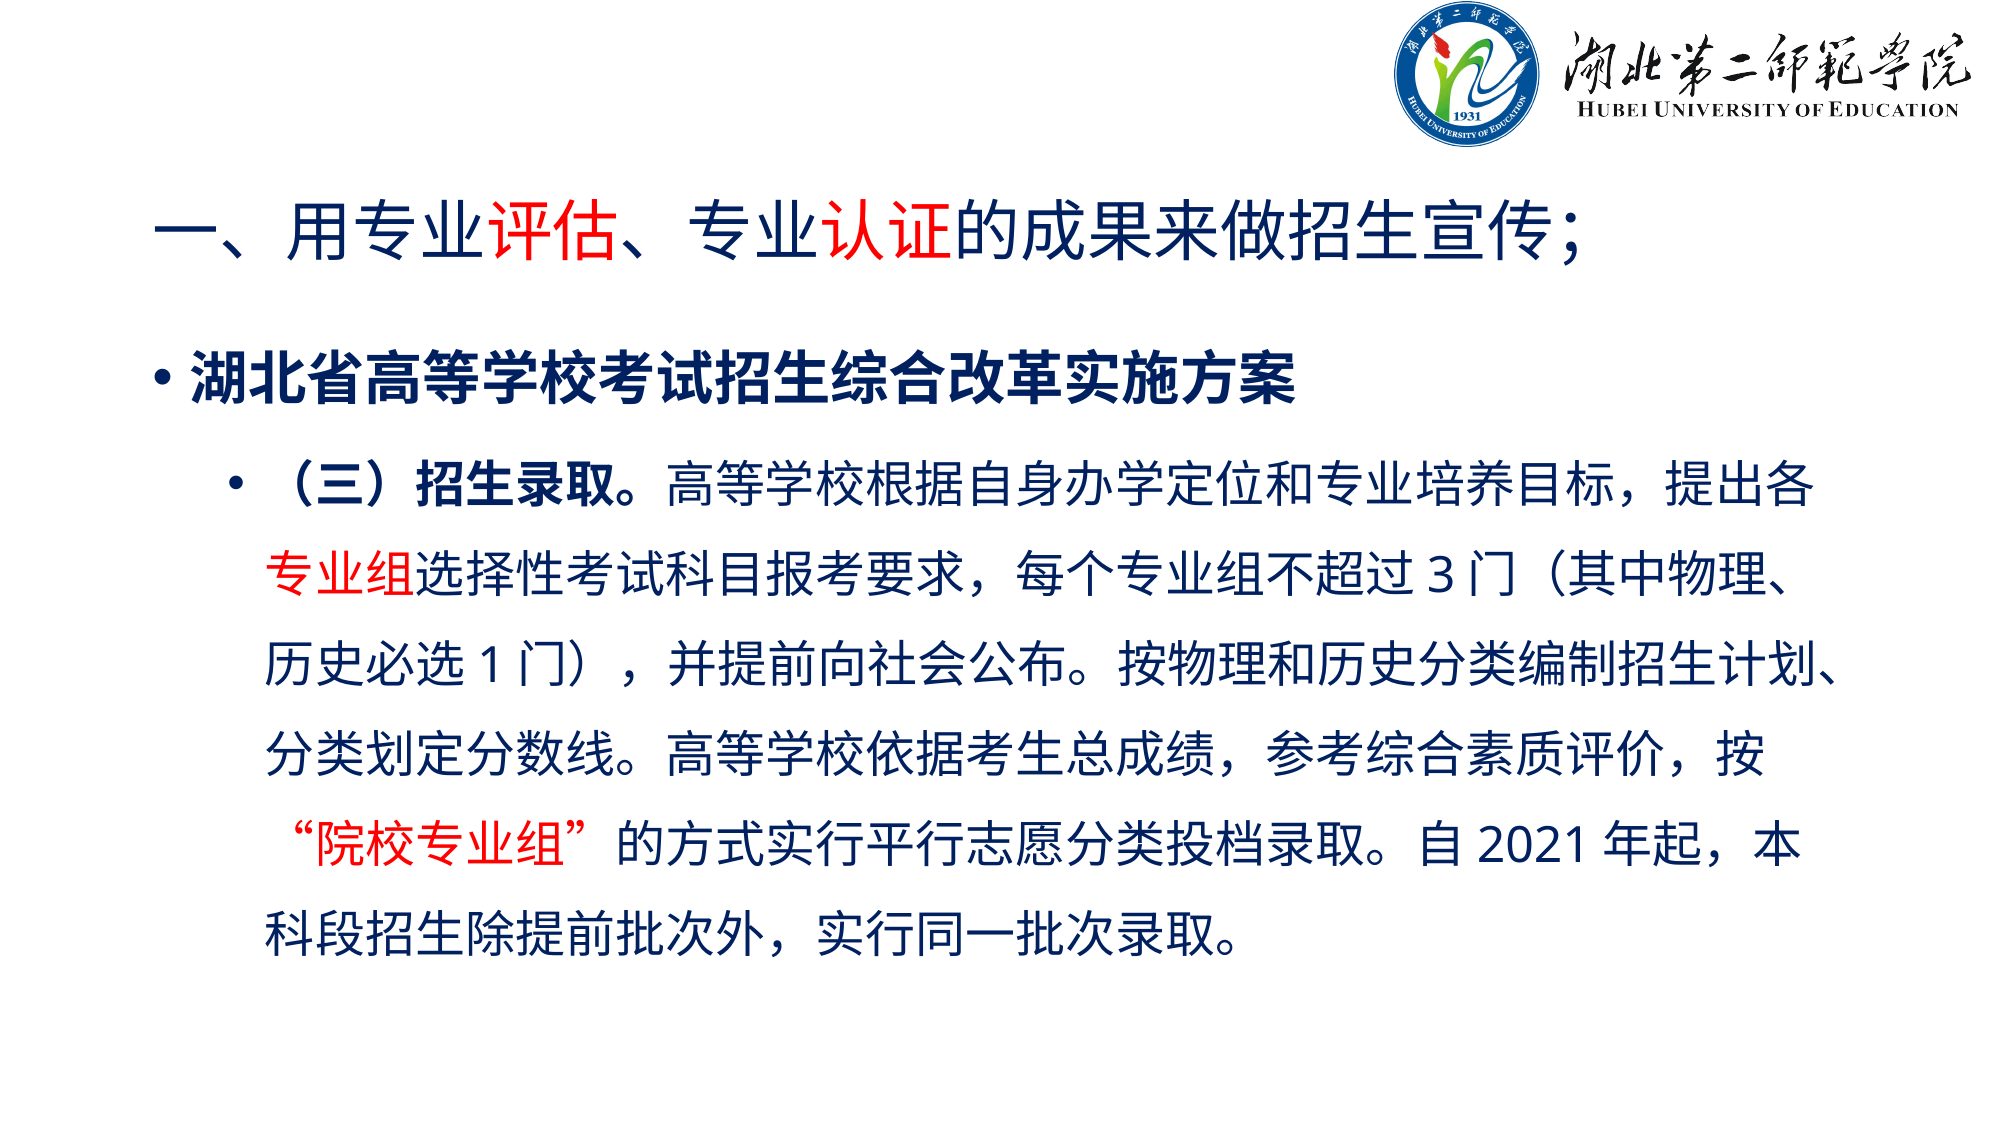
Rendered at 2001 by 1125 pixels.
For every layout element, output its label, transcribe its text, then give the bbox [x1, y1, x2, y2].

list 湖北省高等学校考试招生综合改革实施方案 （三）招生录取。高等学校根据自身办学定位和专业培养目标，提出各专业组选择性考试科目报考要求，每个专业组不超过3门（其中物理、历史必选1门），并提前向社会公布。按物理和历史分类编制招生计划、分类划定分数线。高等学校依据考生总成绩，参考综合素质评价，按“院校专业组”的方式实行平行志愿分类投档录取。自2021年起，本科段招生除提前批次外，实行同一批次录取。 [137, 299, 1863, 1014]
title 一、用专业评估、专业认证的成果来做招生宣传； [137, 59, 1863, 278]
picture [1394, 0, 1971, 147]
